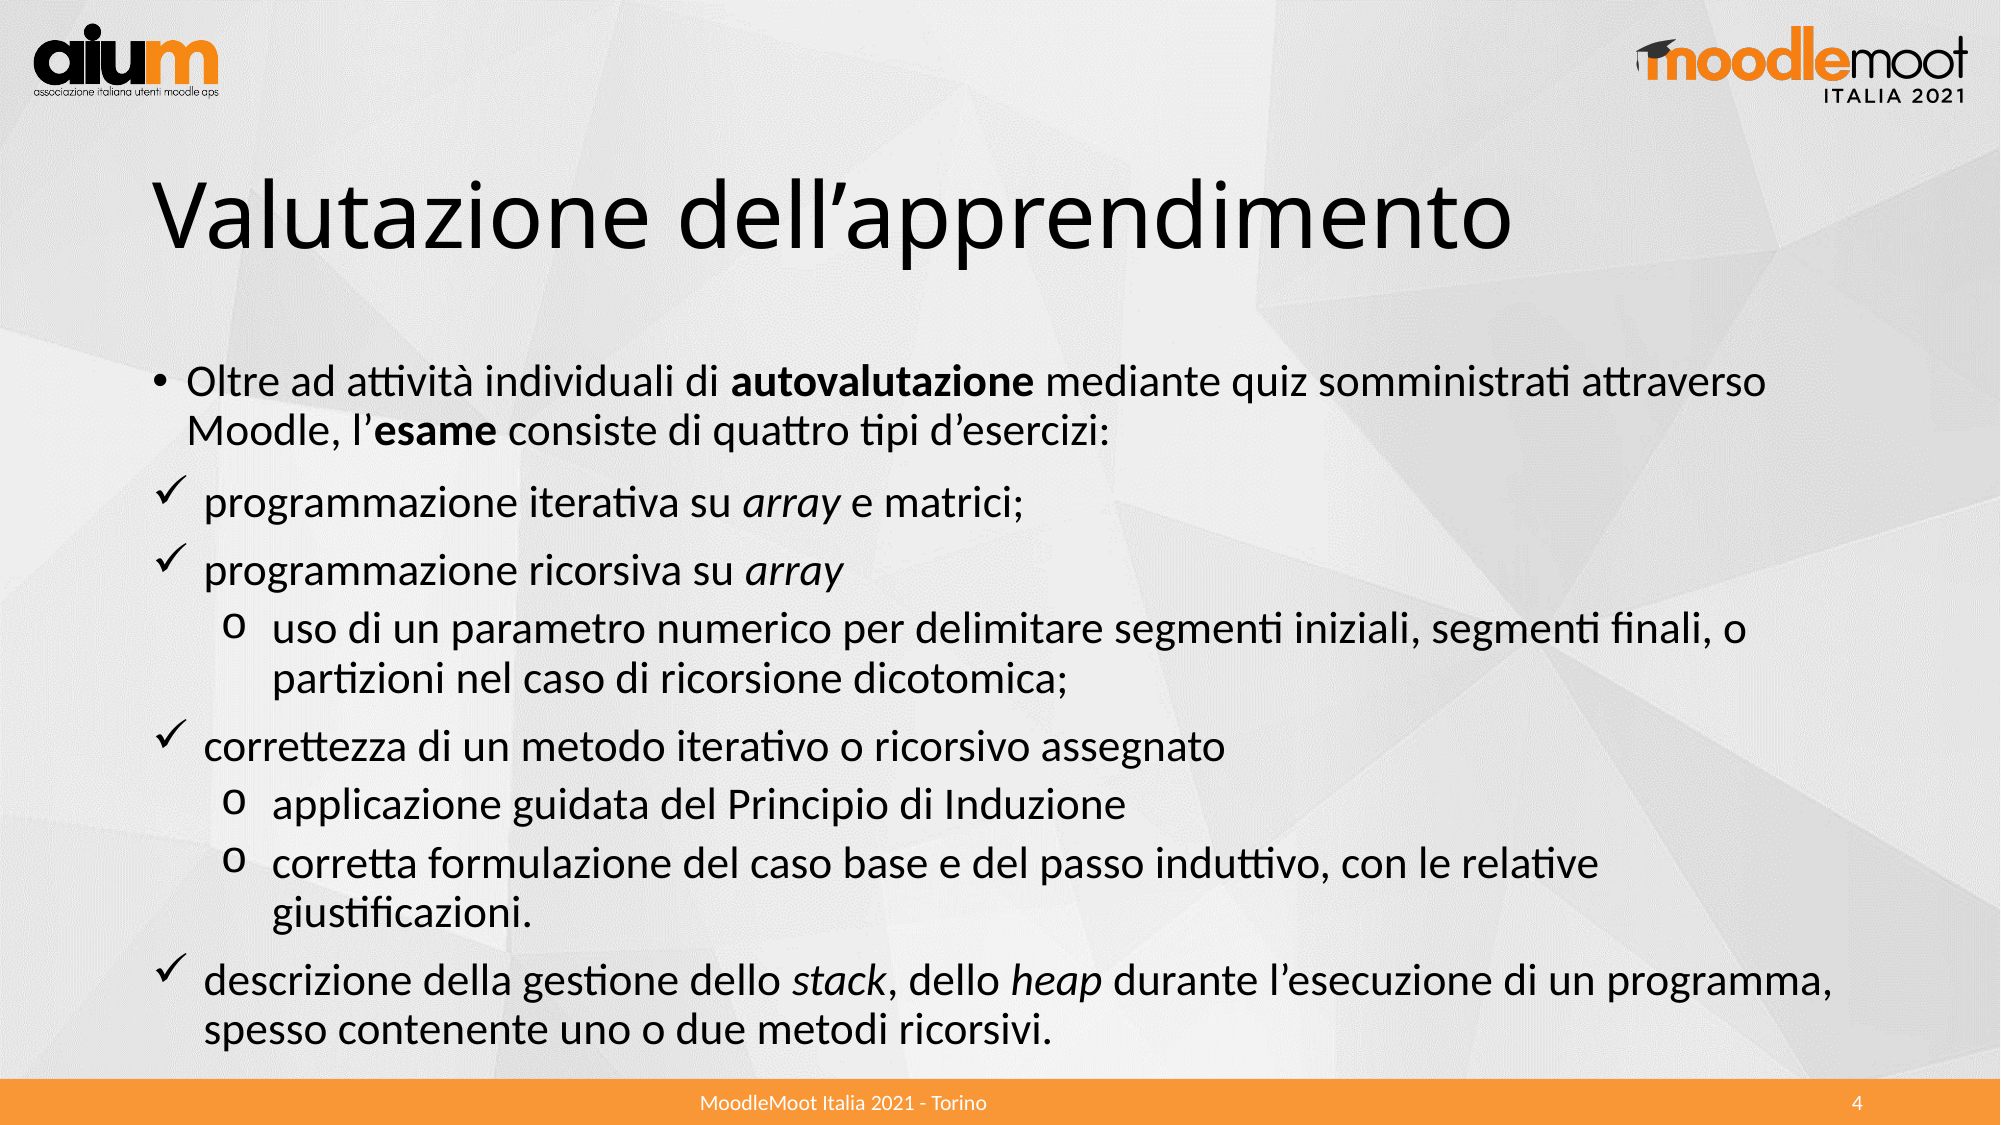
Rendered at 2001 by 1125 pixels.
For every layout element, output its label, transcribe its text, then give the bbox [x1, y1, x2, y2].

picture [0, 0, 2001, 1125]
list Oltre ad attività individuali di autovalutazione mediante quiz somministrati attraverso Moodle, l’esame consiste di quattro tipi d’esercizi: programmazione iterativa su array e matrici; programmazione ricorsiva su array uso di un parametro numerico per delimitare segmenti iniziali, segmenti finali, o partizioni nel caso di ricorsione dicotomica; correttezza di un metodo iterativo o ricorsivo assegnato applicazione guidata del Principio di Induzione corretta formulazione del caso base e del passo induttivo, con le relative giustificazioni. descrizione della gestione dello stack, dello heap durante l’esecuzione di un programma, spesso contenente uno o due metodi ricorsivi. [137, 349, 1863, 1064]
title Valutazione dell’apprendimento [137, 110, 1863, 328]
